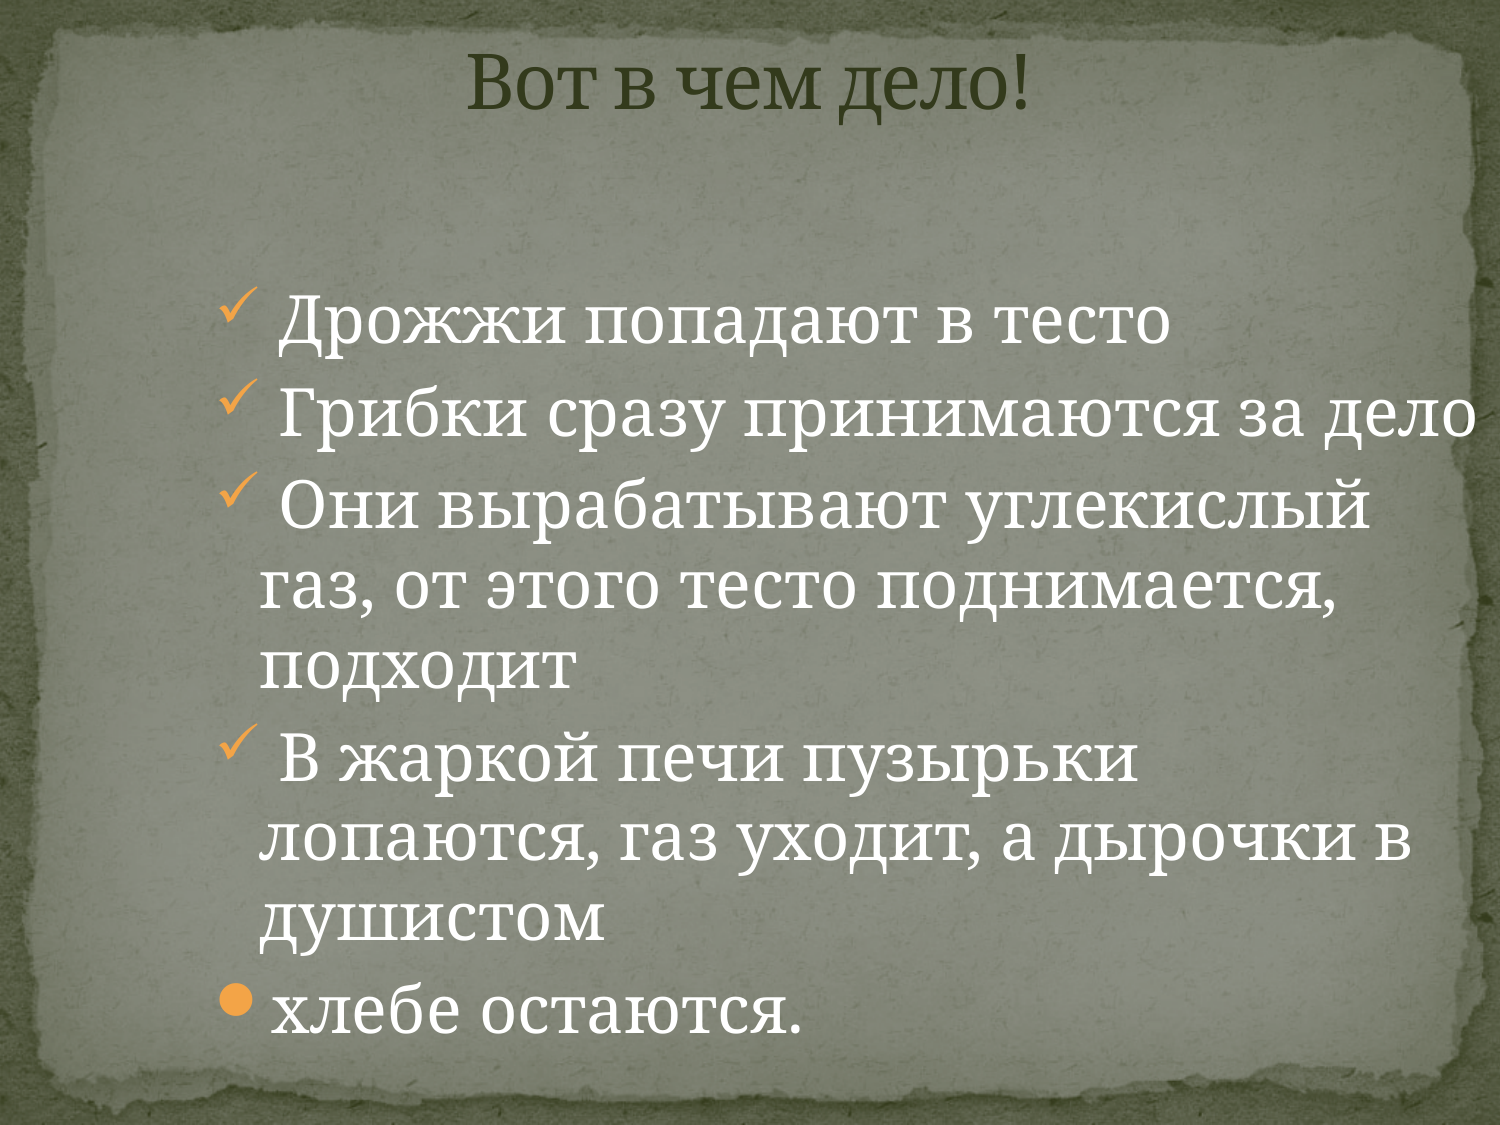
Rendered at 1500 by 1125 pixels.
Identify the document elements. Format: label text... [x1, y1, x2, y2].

title Вот в чем дело! [74, 24, 1425, 225]
list Дрожжи попадают в тесто Грибки сразу принимаются за дело Они вырабатывают углекислый газ, от этого тесто поднимается, подходит В жаркой печи пузырьки лопаются, газ уходит, а дырочки в душистом хлебе остаются. [200, 269, 1500, 975]
